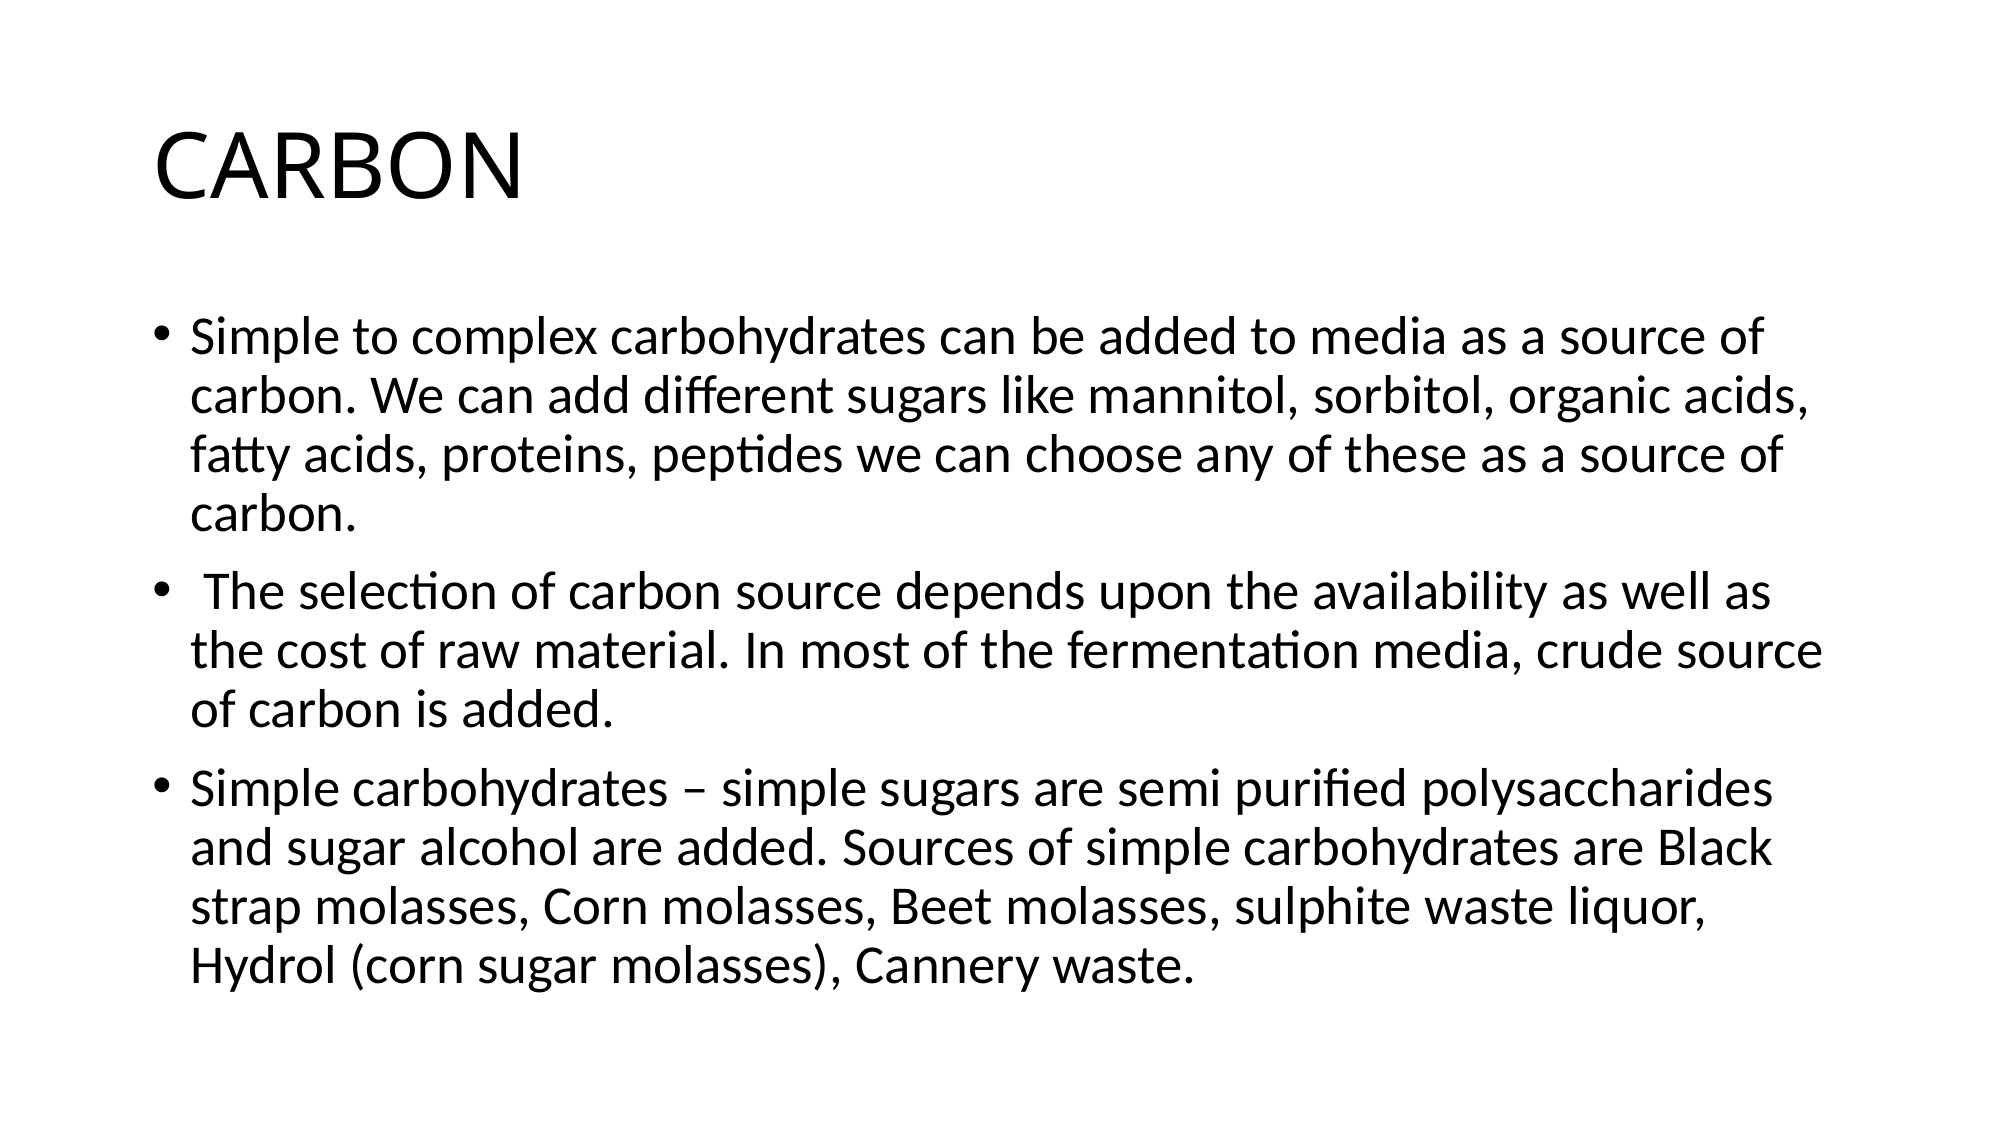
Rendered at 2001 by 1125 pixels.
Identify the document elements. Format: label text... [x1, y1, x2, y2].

list Simple to complex carbohydrates can be added to media as a source of carbon. We can add different sugars like mannitol, sorbitol, organic acids, fatty acids, proteins, peptides we can choose any of these as a source of carbon. The selection of carbon source depends upon the availability as well as the cost of raw material. In most of the fermentation media, crude source of carbon is added. Simple carbohydrates – simple sugars are semi purified polysaccharides and sugar alcohol are added. Sources of simple carbohydrates are Black strap molasses, Corn molasses, Beet molasses, sulphite waste liquor, Hydrol (corn sugar molasses), Cannery waste. [137, 299, 1863, 1014]
title CARBON [137, 59, 1863, 278]
